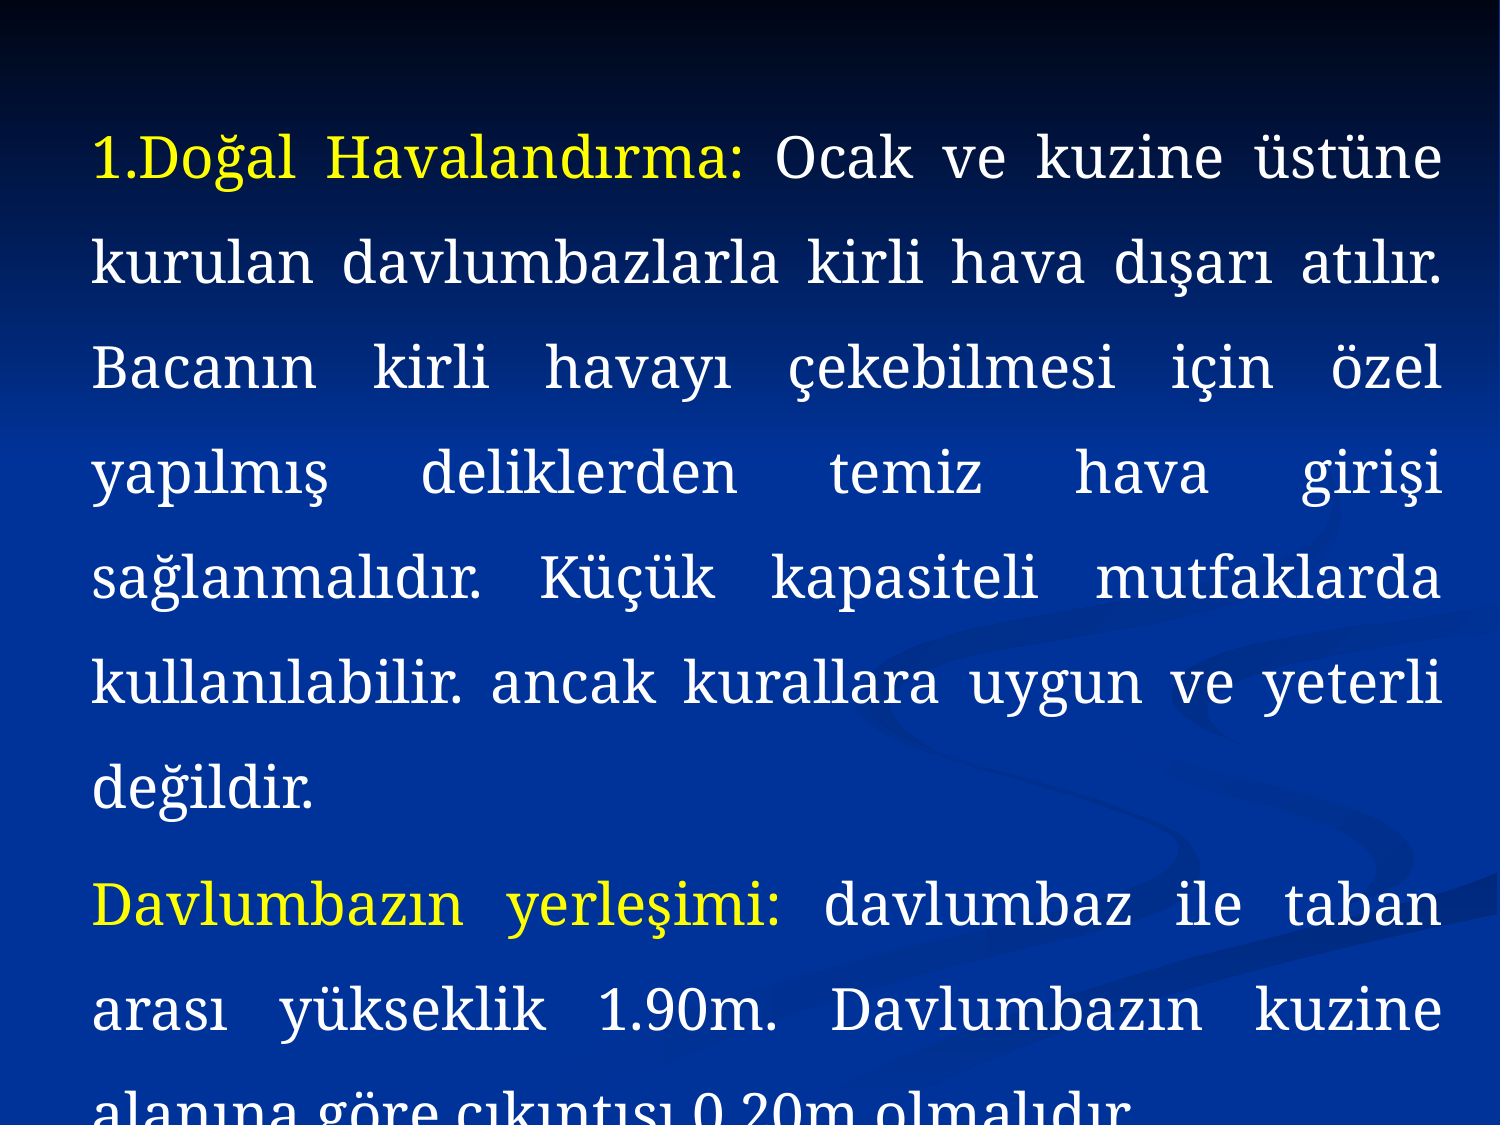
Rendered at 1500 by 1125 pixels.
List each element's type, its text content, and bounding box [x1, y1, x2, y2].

list 1.Doğal Havalandırma: Ocak ve kuzine üstüne kurulan davlumbazlarla kirli hava dışarı atılır. Bacanın kirli havayı çekebilmesi için özel yapılmış deliklerden temiz hava girişi sağlanmalıdır. Küçük kapasiteli mutfaklarda kullanılabilir. ancak kurallara uygun ve yeterli değildir. Davlumbazın yerleşimi: davlumbaz ile taban arası yükseklik 1.90m. Davlumbazın kuzine alanına göre çıkıntısı 0.20m olmalıdır. [76, 77, 1459, 1043]
